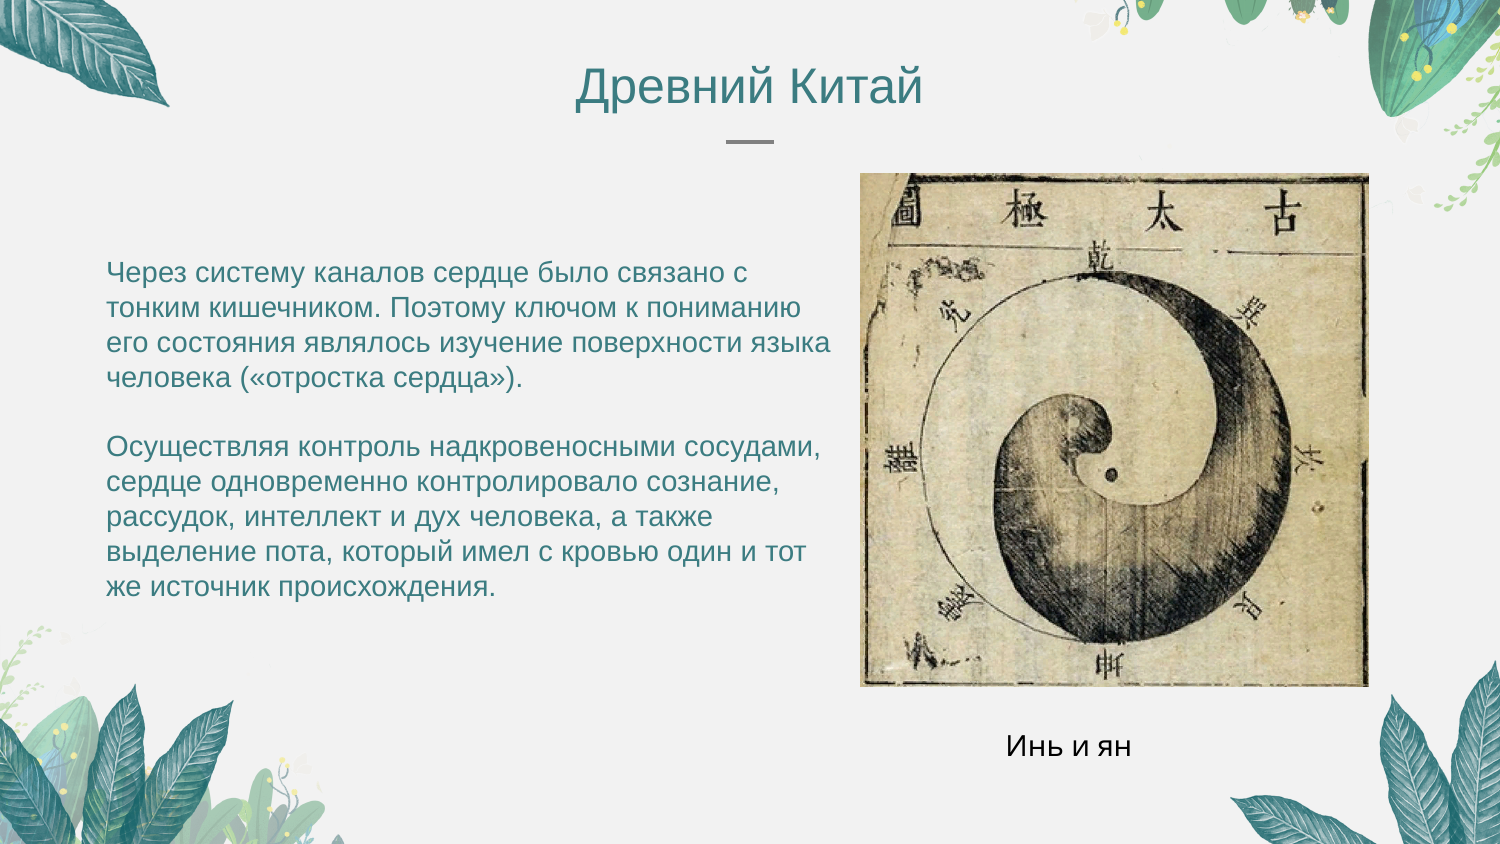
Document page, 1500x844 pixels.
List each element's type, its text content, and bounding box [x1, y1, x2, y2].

text_box Инь и ян [812, 702, 1326, 770]
text_box Через систему каналов сердце было связано с тонким кишечником. Поэтому ключом к пониманию его состояния являлось изучение поверхности языка человека («отростка сердца»). Осуществляя контроль надкровеносными сосудами, сердце одновременно контролировало сознание, рассудок, интеллект и дух человека, а также выделение пота, который имел с кровью один и тот же источник происхождения. [91, 245, 860, 610]
text_box Древний Китай [500, 46, 1000, 122]
picture [0, 0, 1500, 844]
